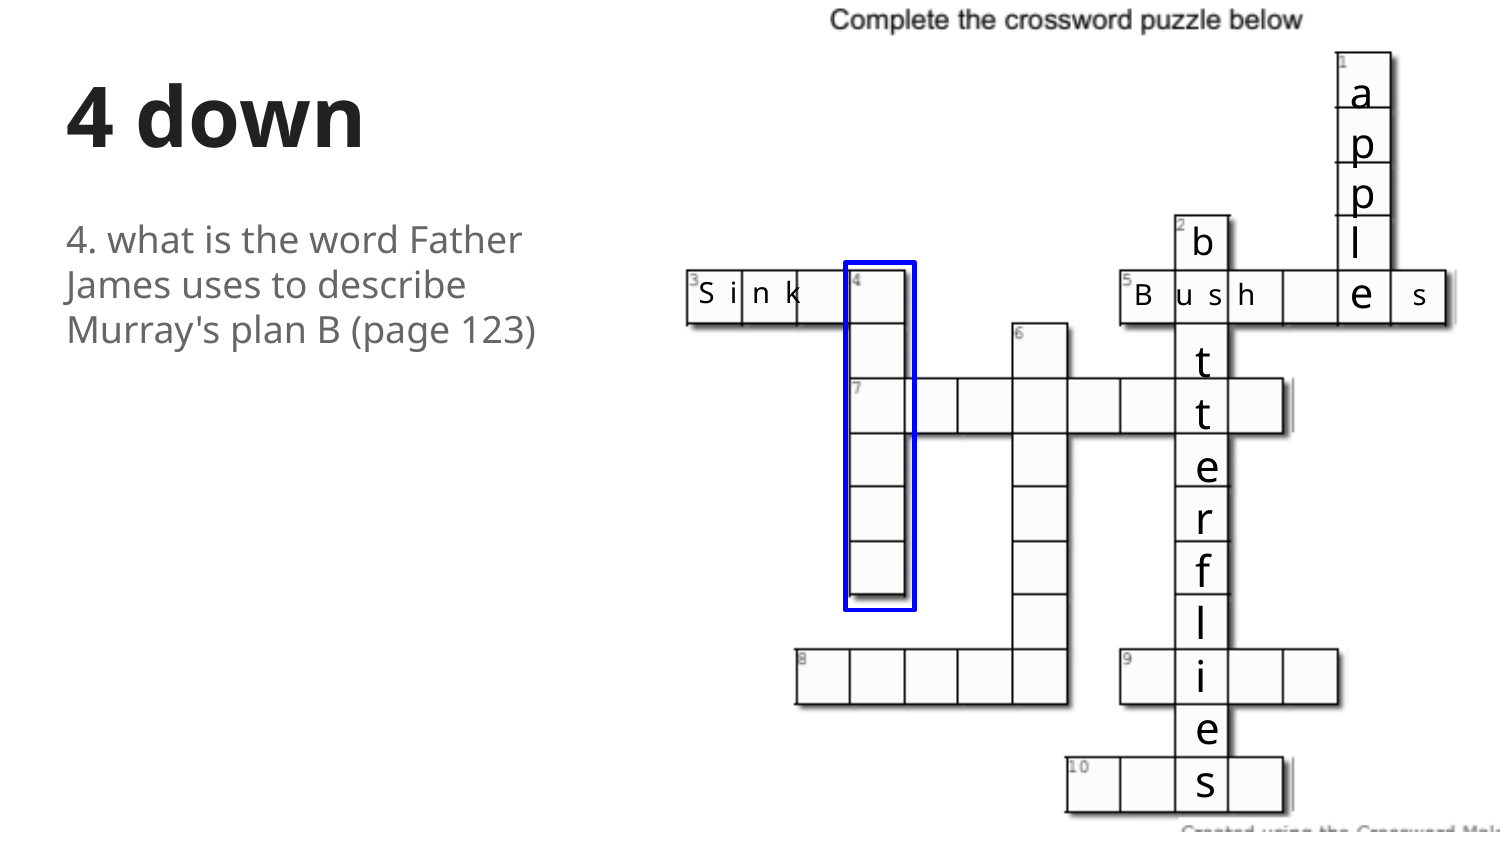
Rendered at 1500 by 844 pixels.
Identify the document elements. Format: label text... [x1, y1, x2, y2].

picture [650, 0, 1500, 832]
title 4 down [51, 48, 645, 180]
list 4. what is the word Father James uses to describe Murray's plan B (page 123) [51, 201, 645, 750]
